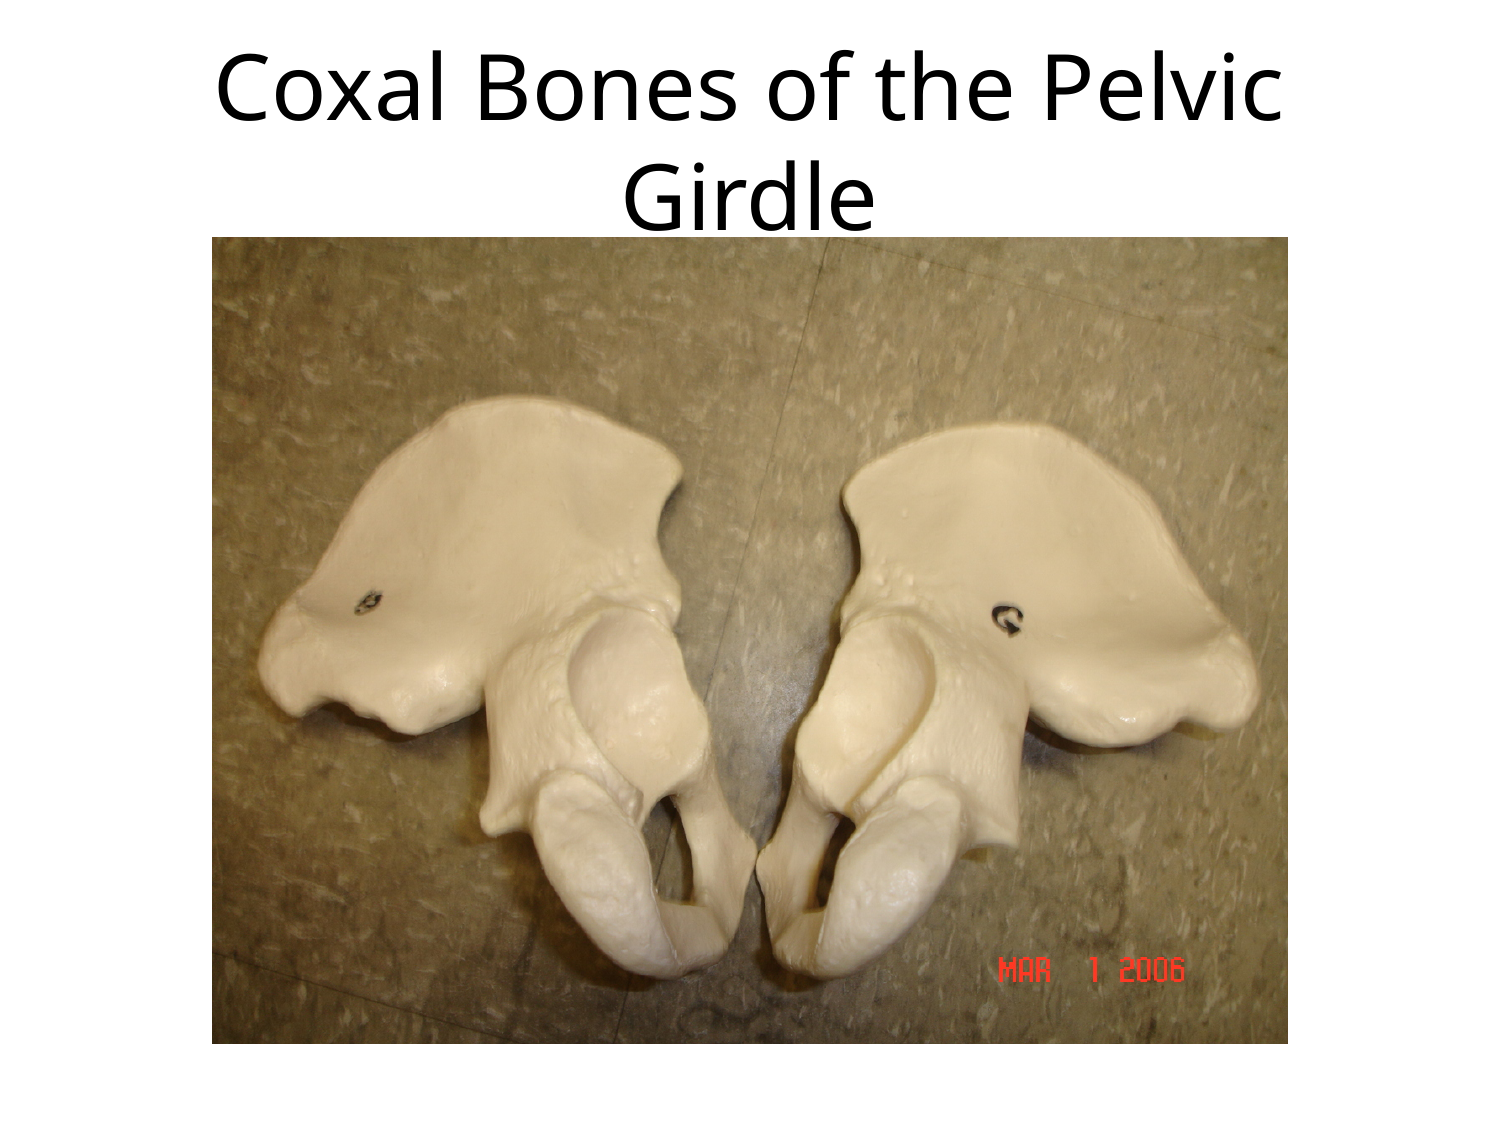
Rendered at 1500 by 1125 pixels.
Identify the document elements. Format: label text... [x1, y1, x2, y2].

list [212, 237, 1288, 1045]
title Coxal Bones of the Pelvic Girdle [74, 44, 1426, 233]
